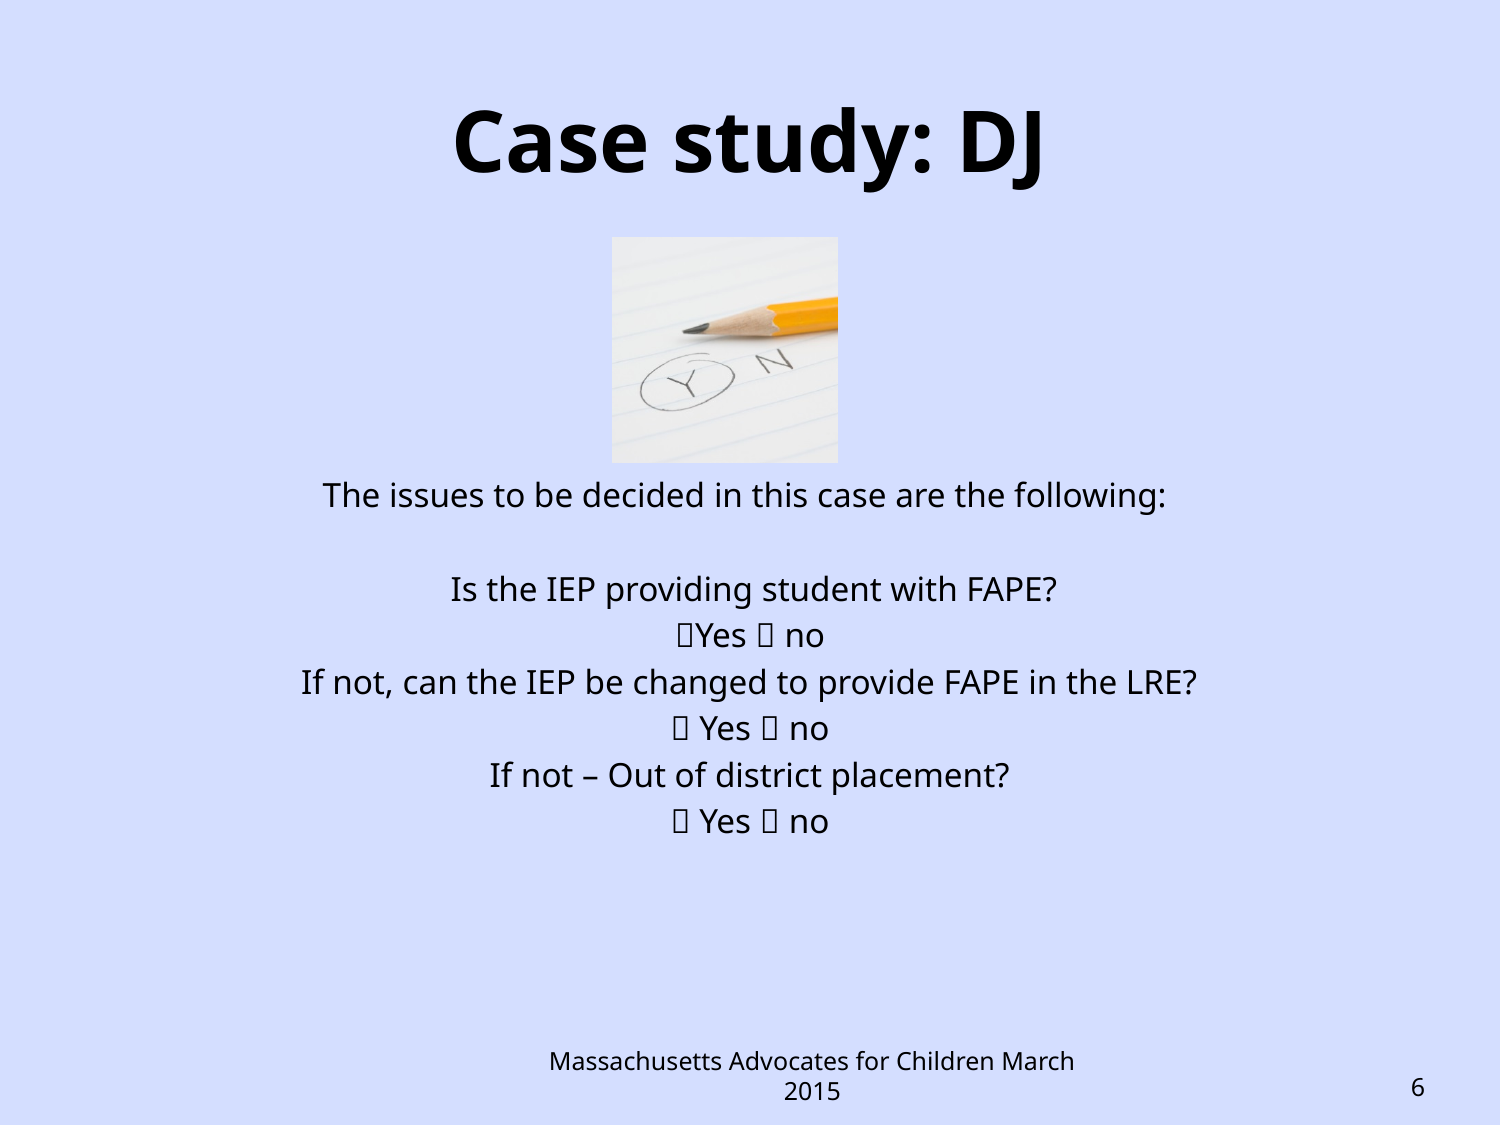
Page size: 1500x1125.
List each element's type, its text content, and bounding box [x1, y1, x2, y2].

picture [612, 237, 838, 463]
title Case study: DJ [75, 45, 1425, 187]
slide_number 6 [1299, 1052, 1425, 1113]
list The issues to be decided in this case are the following: Is the IEP providing student with FAPE? Yes  no If not, can the IEP be changed to provide FAPE in the LRE?  Yes  no If not – Out of district placement?  Yes  no [75, 187, 1425, 1005]
footer Massachusetts Advocates for Children March 2015 [512, 1052, 1113, 1113]
